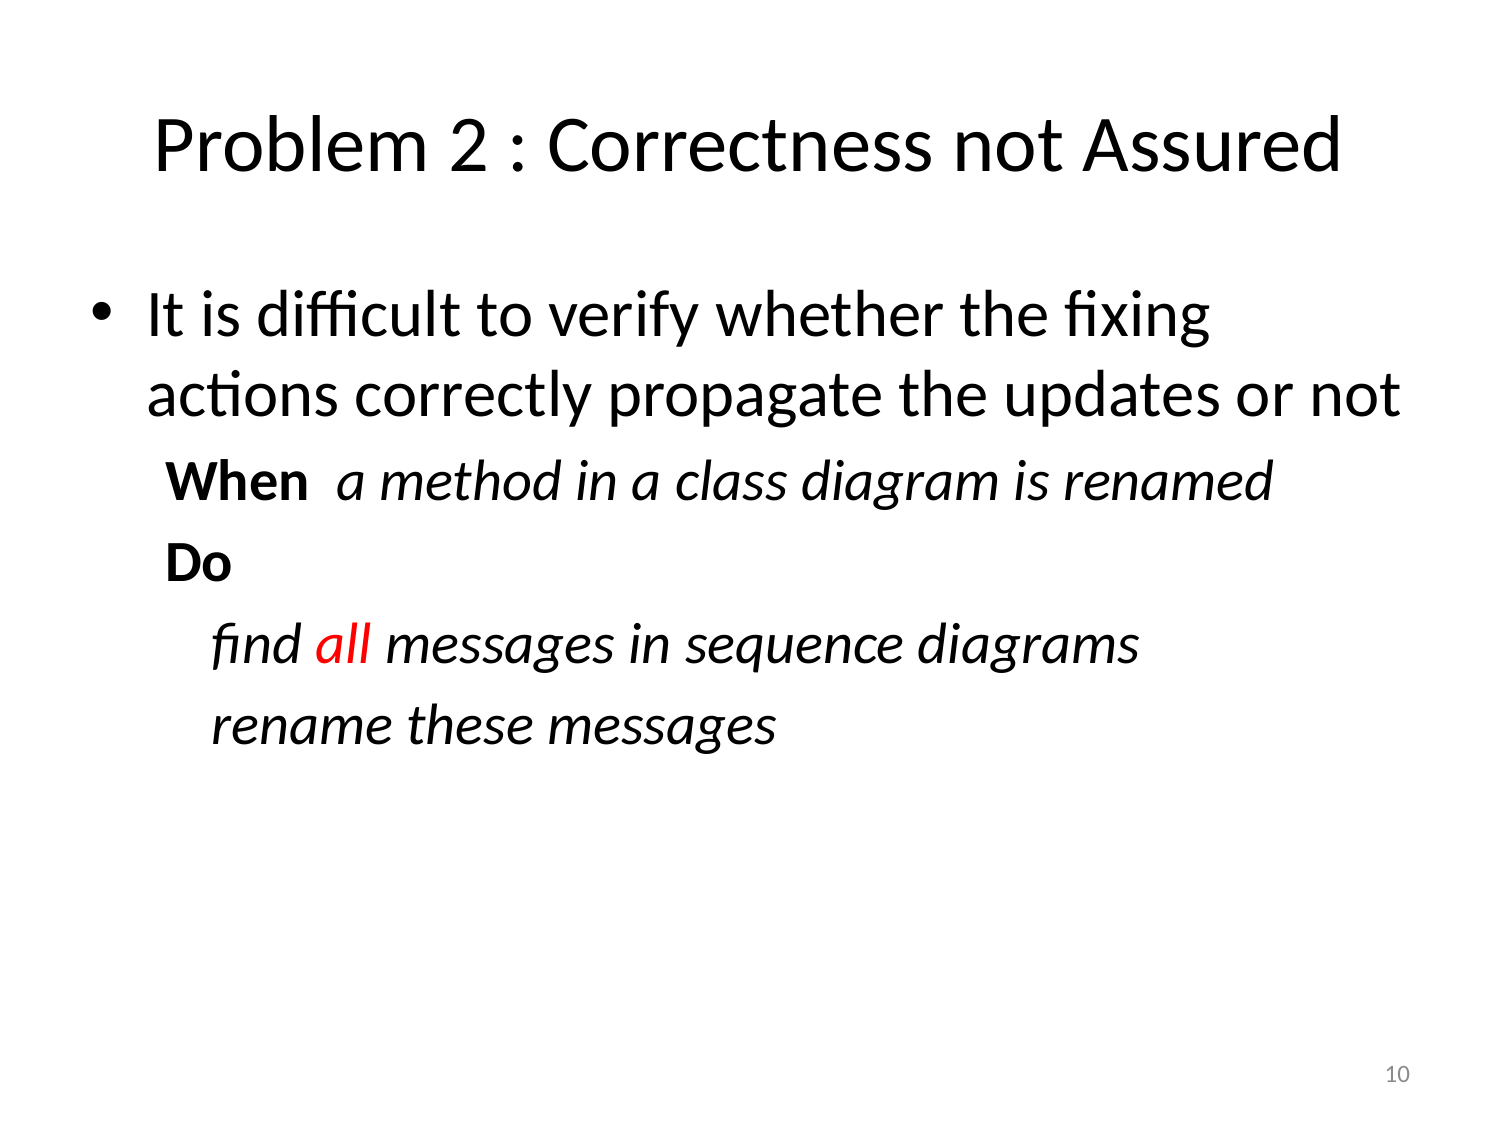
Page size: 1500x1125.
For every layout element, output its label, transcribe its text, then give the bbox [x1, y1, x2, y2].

list It is difficult to verify whether the fixing actions correctly propagate the updates or not When a method in a class diagram is renamed Do find all messages in sequence diagrams rename these messages [75, 262, 1425, 1005]
title Problem 2 : Correctness not Assured [75, 45, 1425, 233]
slide_number 10 [1074, 1042, 1425, 1103]
